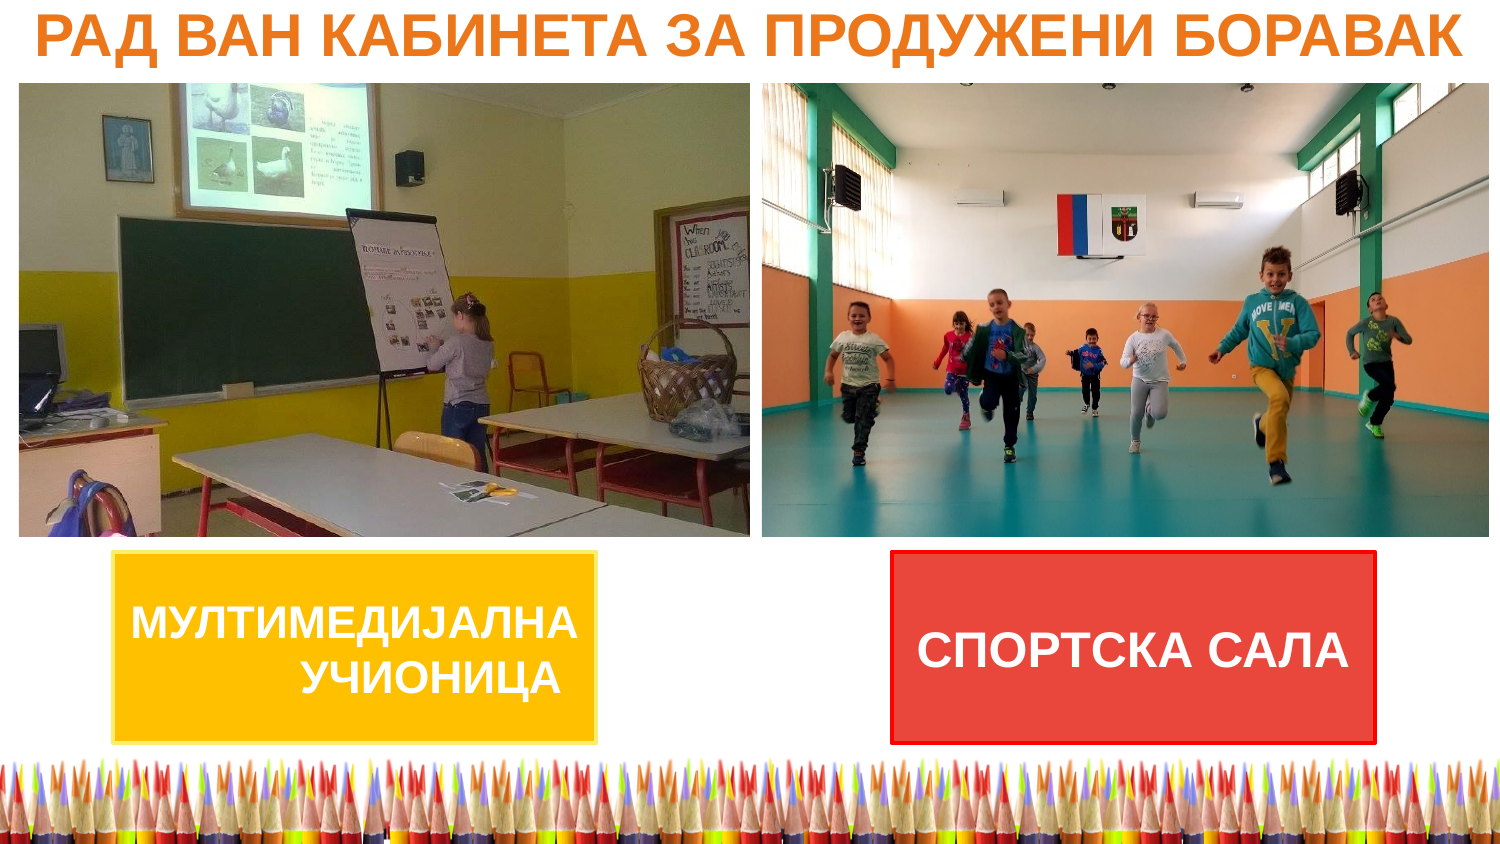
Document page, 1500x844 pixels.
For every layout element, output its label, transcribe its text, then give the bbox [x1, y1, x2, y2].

text_box МУЛТИМЕДИЈАЛНА УЧИОНИЦА [111, 550, 598, 745]
picture [0, 756, 1500, 844]
picture [761, 83, 1494, 538]
text_box СПОРТСКА САЛА [890, 550, 1377, 745]
picture [18, 83, 751, 538]
list РАД ВАН КАБИНЕТА ЗА ПРОДУЖЕНИ БОРАВАК [0, 0, 1500, 80]
